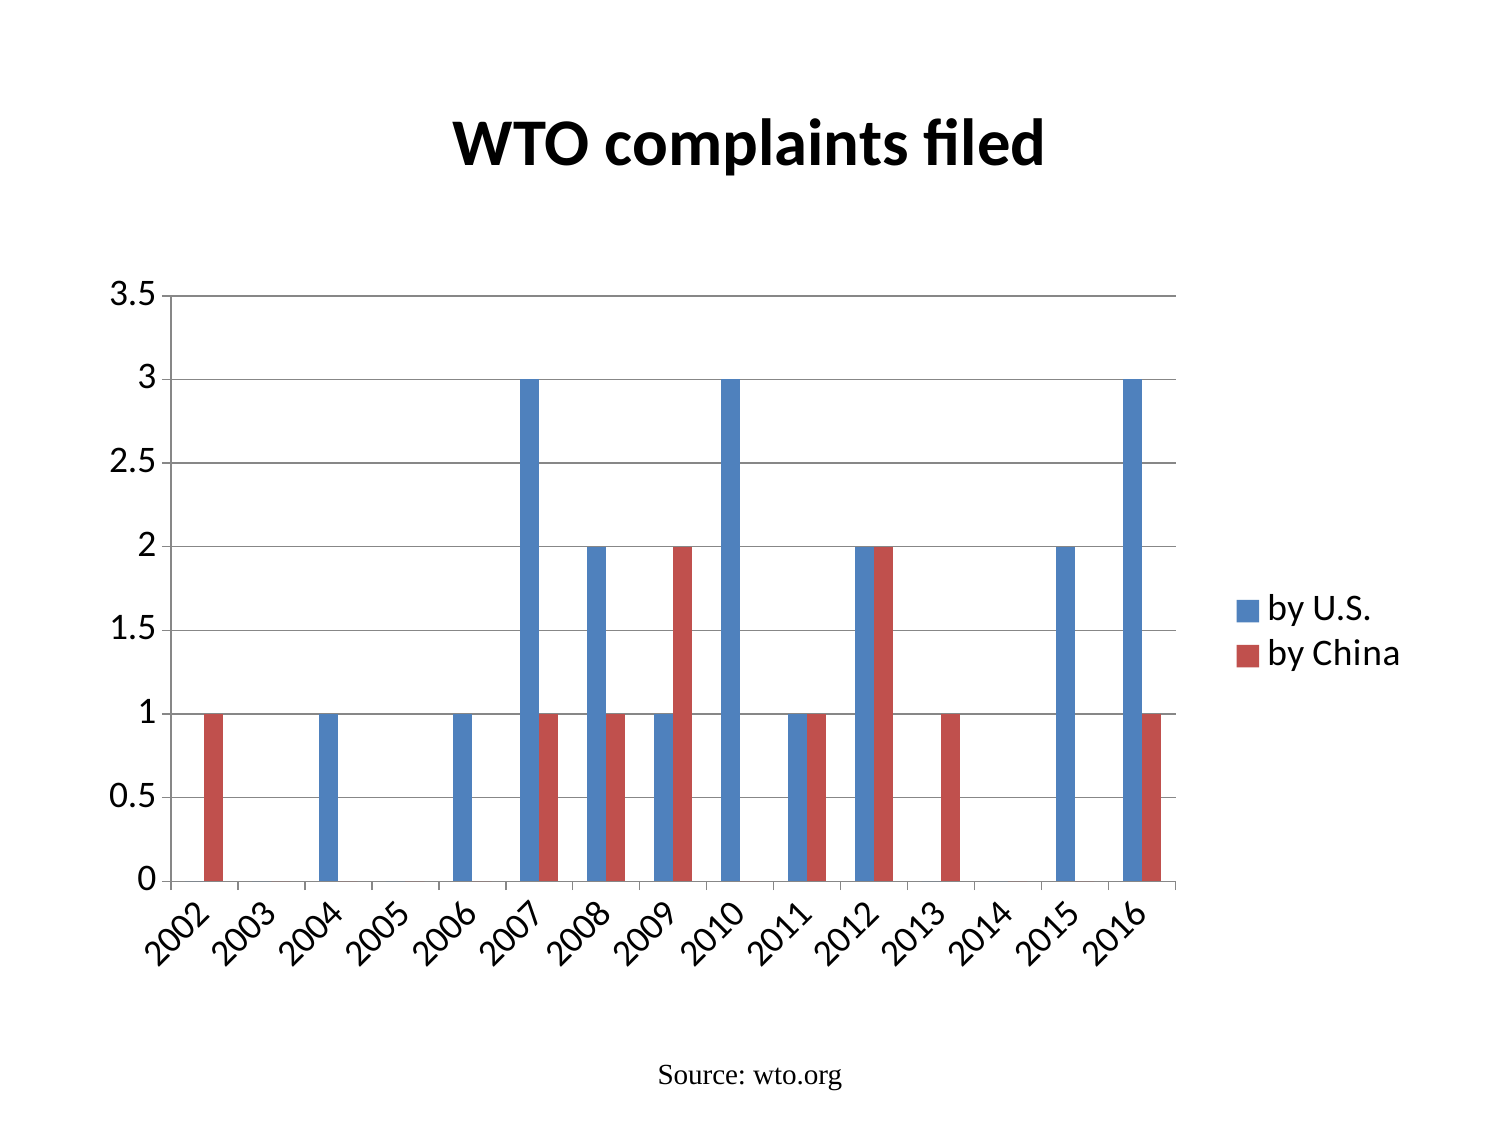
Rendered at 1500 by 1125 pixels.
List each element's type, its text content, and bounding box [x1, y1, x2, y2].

footer Source: wto.org [512, 1042, 988, 1103]
title WTO complaints filed [75, 45, 1425, 233]
chart [74, 262, 1426, 1006]
